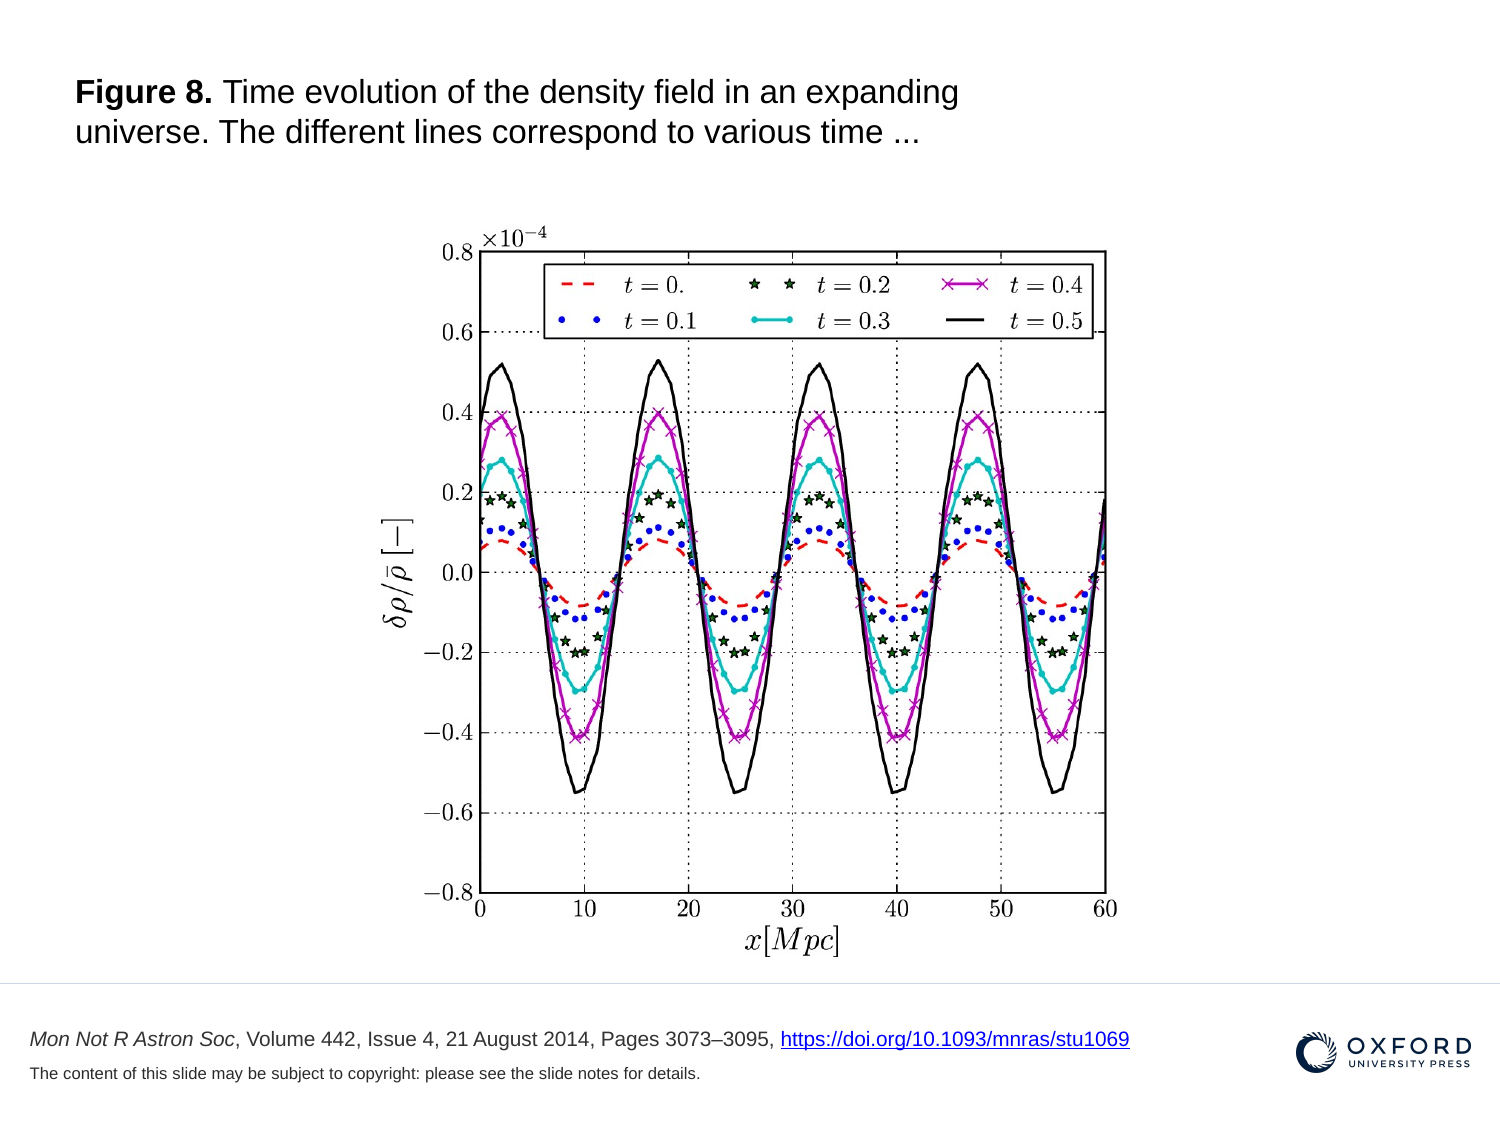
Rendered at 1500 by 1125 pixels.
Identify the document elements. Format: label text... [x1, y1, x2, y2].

picture [1296, 1032, 1471, 1073]
footer Mon Not R Astron Soc, Volume 442, Issue 4, 21 August 2014, Pages 3073–3095, https://doi.org/10.1093/mnras/stu1069 The content of this slide may be subject to copyright: please see the slide notes for details. [0, 983, 1260, 1125]
picture [381, 224, 1119, 957]
title Figure 8. Time evolution of the density field in an expanding universe. The different lines correspond to various time ... [75, 69, 1078, 171]
